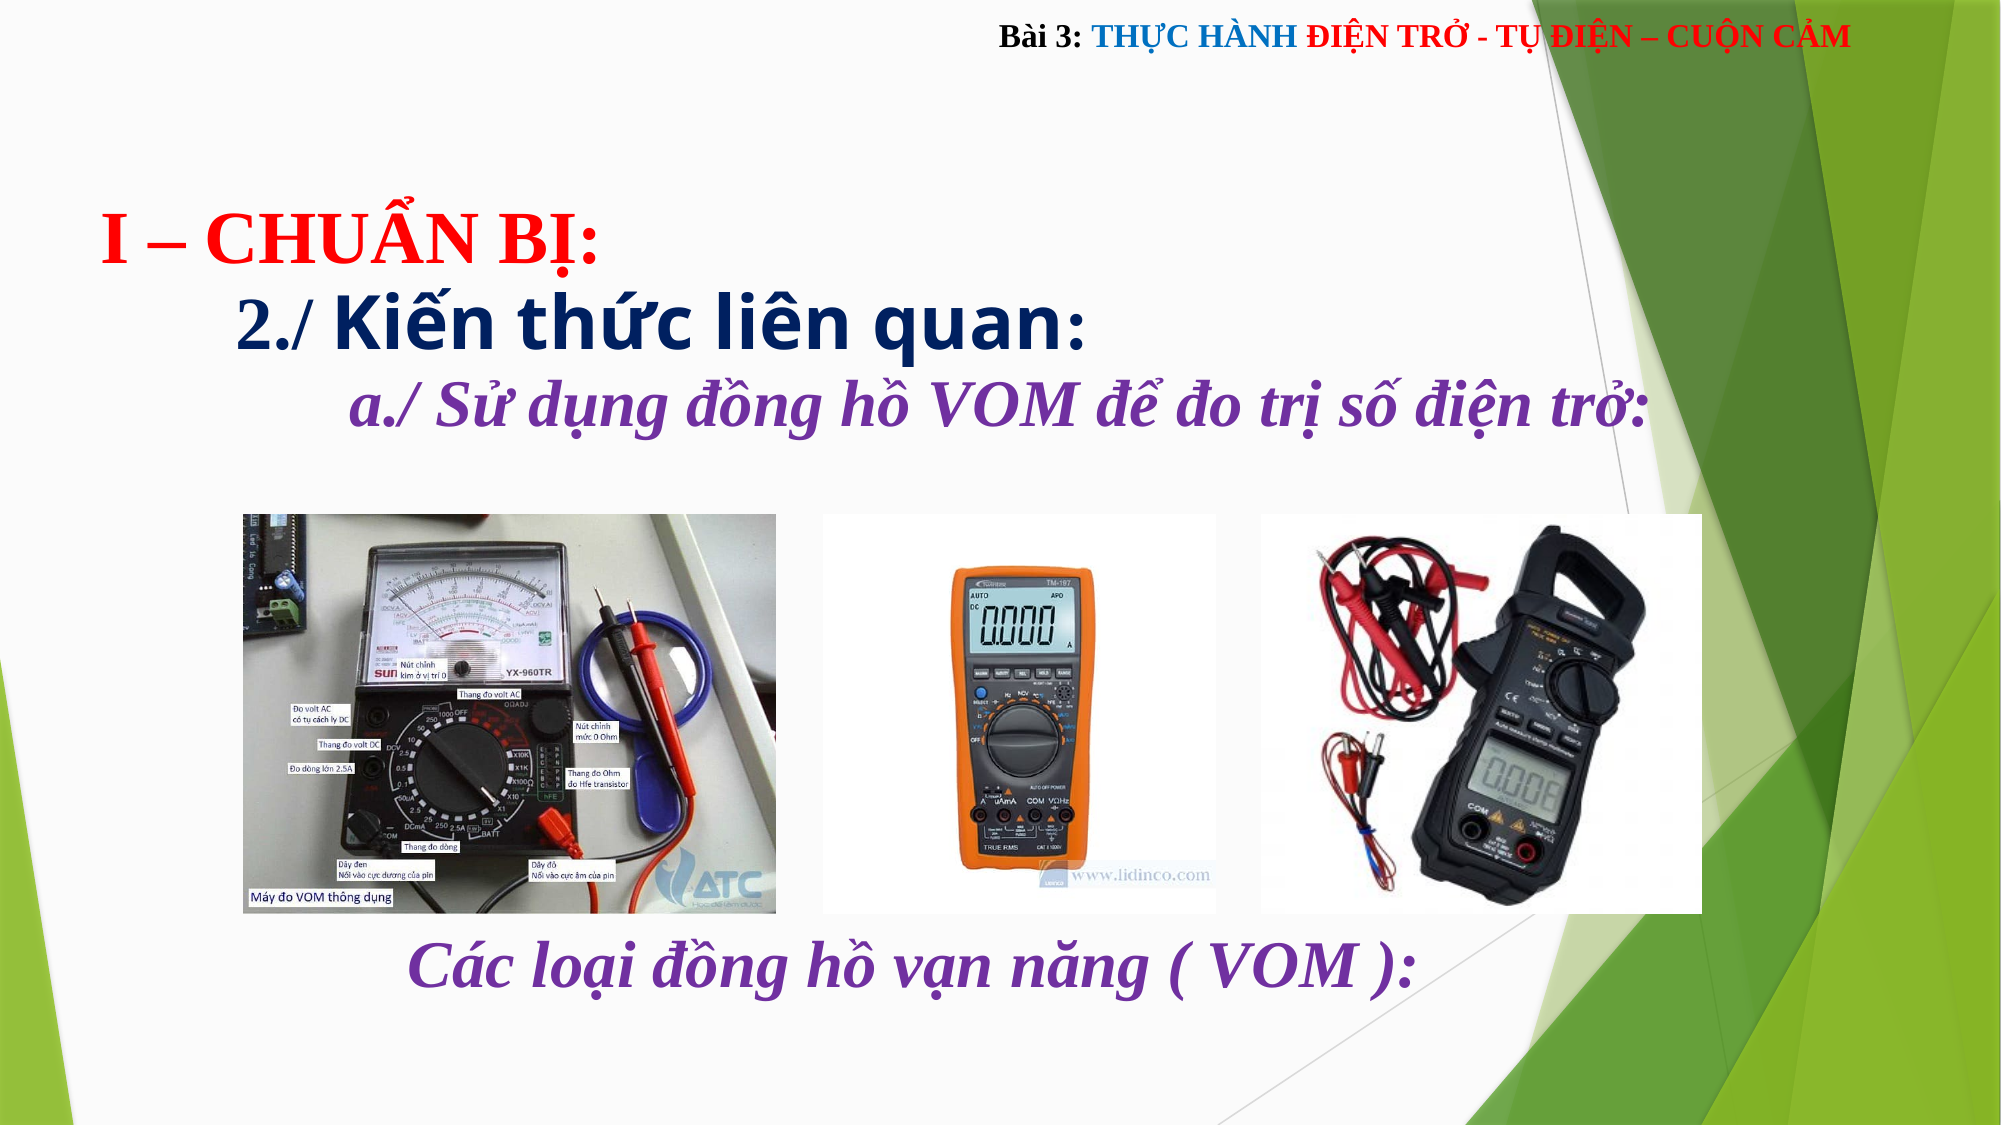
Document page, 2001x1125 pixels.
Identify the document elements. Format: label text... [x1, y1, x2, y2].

text_box 2./ Kiến thức liên quan: [220, 266, 1742, 372]
text_box I – CHUẨN BỊ: [85, 181, 1486, 286]
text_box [242, 513, 1702, 1010]
text_box a./ Sử dụng đồng hồ VOM để đo trị số điện trở: [334, 352, 1670, 448]
text_box Bài 3: THỰC HÀNH ĐIỆN TRỞ - TỤ ĐIỆN – CUỘN CẢM [856, 14, 1996, 62]
